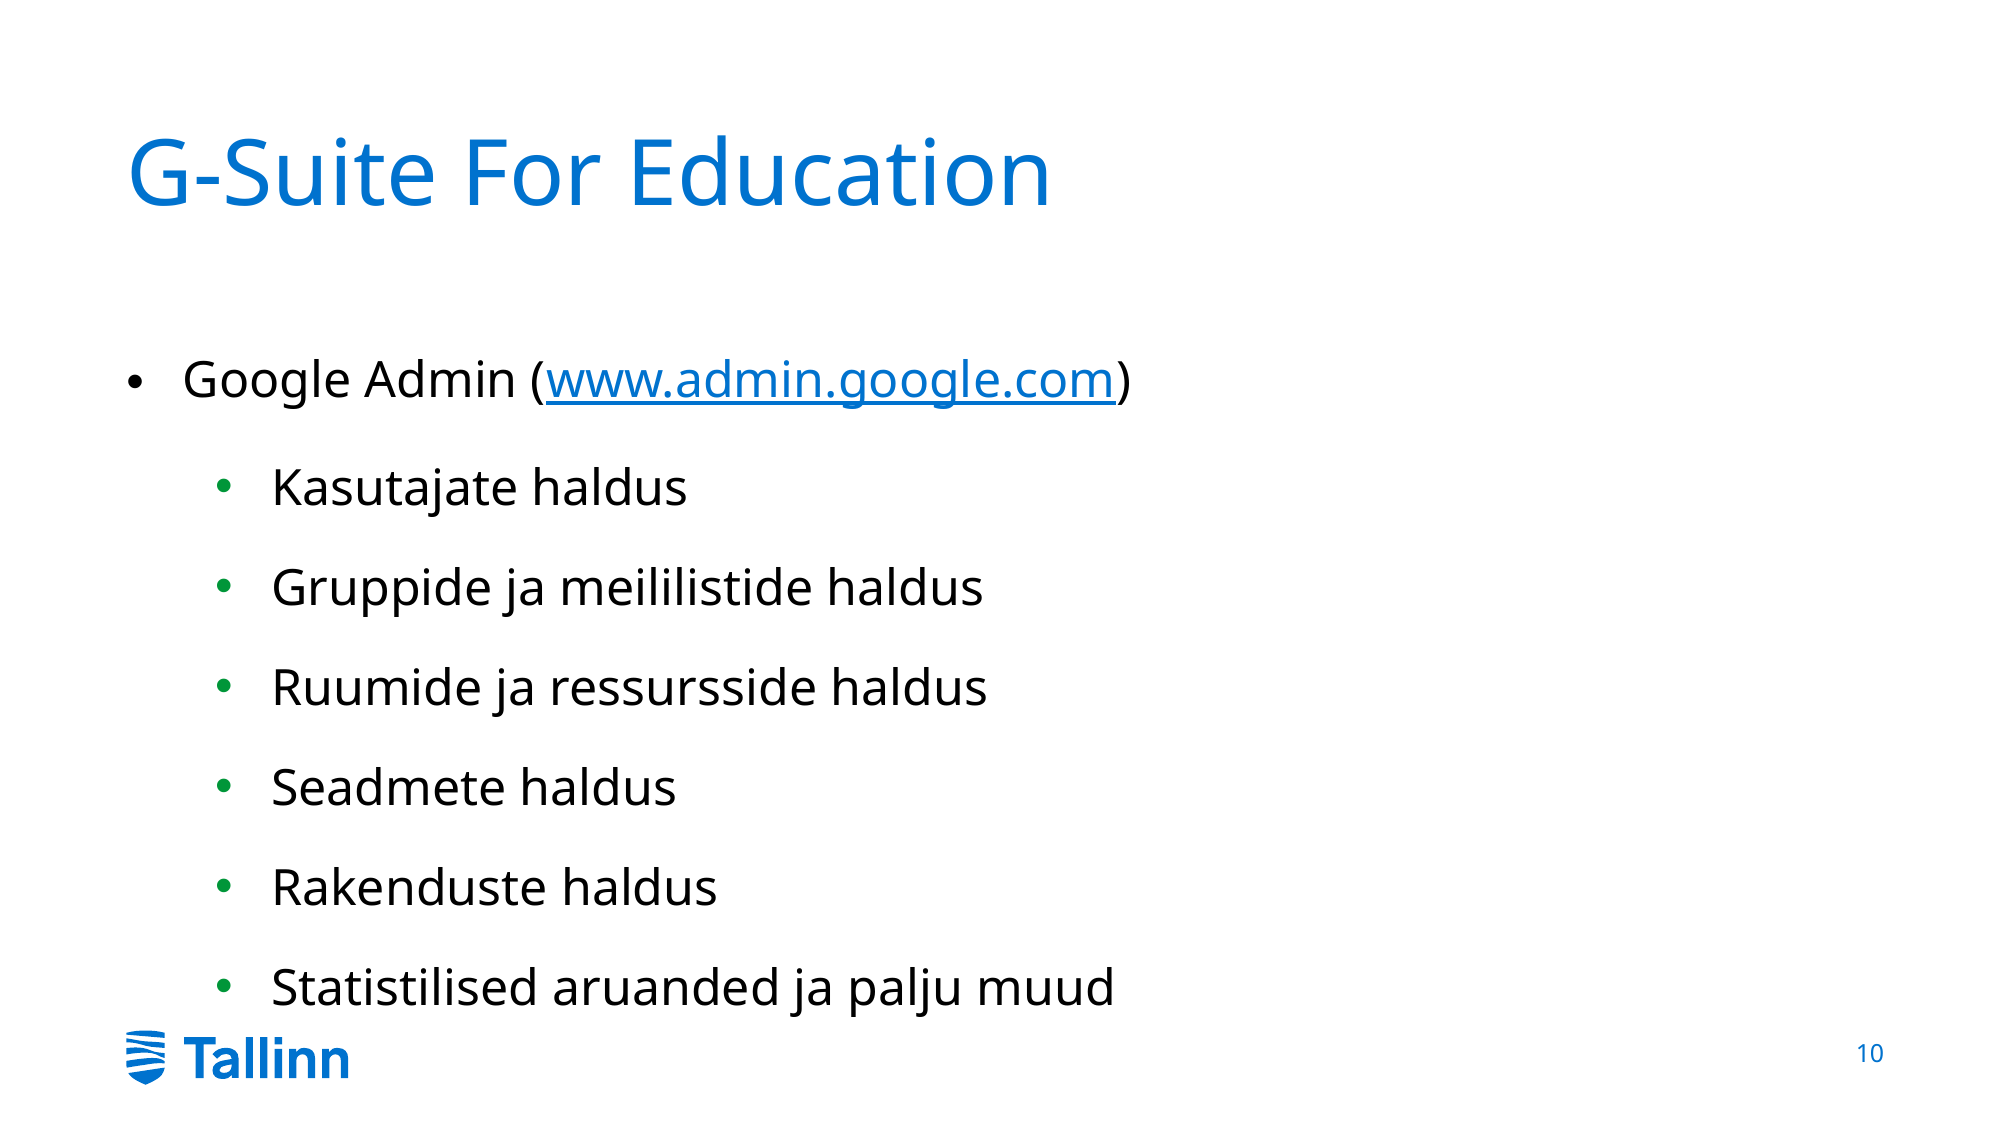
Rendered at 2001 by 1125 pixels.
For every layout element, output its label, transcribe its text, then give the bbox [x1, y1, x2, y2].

title G-Suite For Education [126, 126, 1885, 285]
slide_number 10 [1434, 1011, 1885, 1072]
list Google Admin (www.admin.google.com) Kasutajate haldus Gruppide ja meililistide haldus Ruumide ja ressursside haldus Seadmete haldus Rakenduste haldus Statistilised aruanded ja palju muud [126, 330, 1885, 999]
